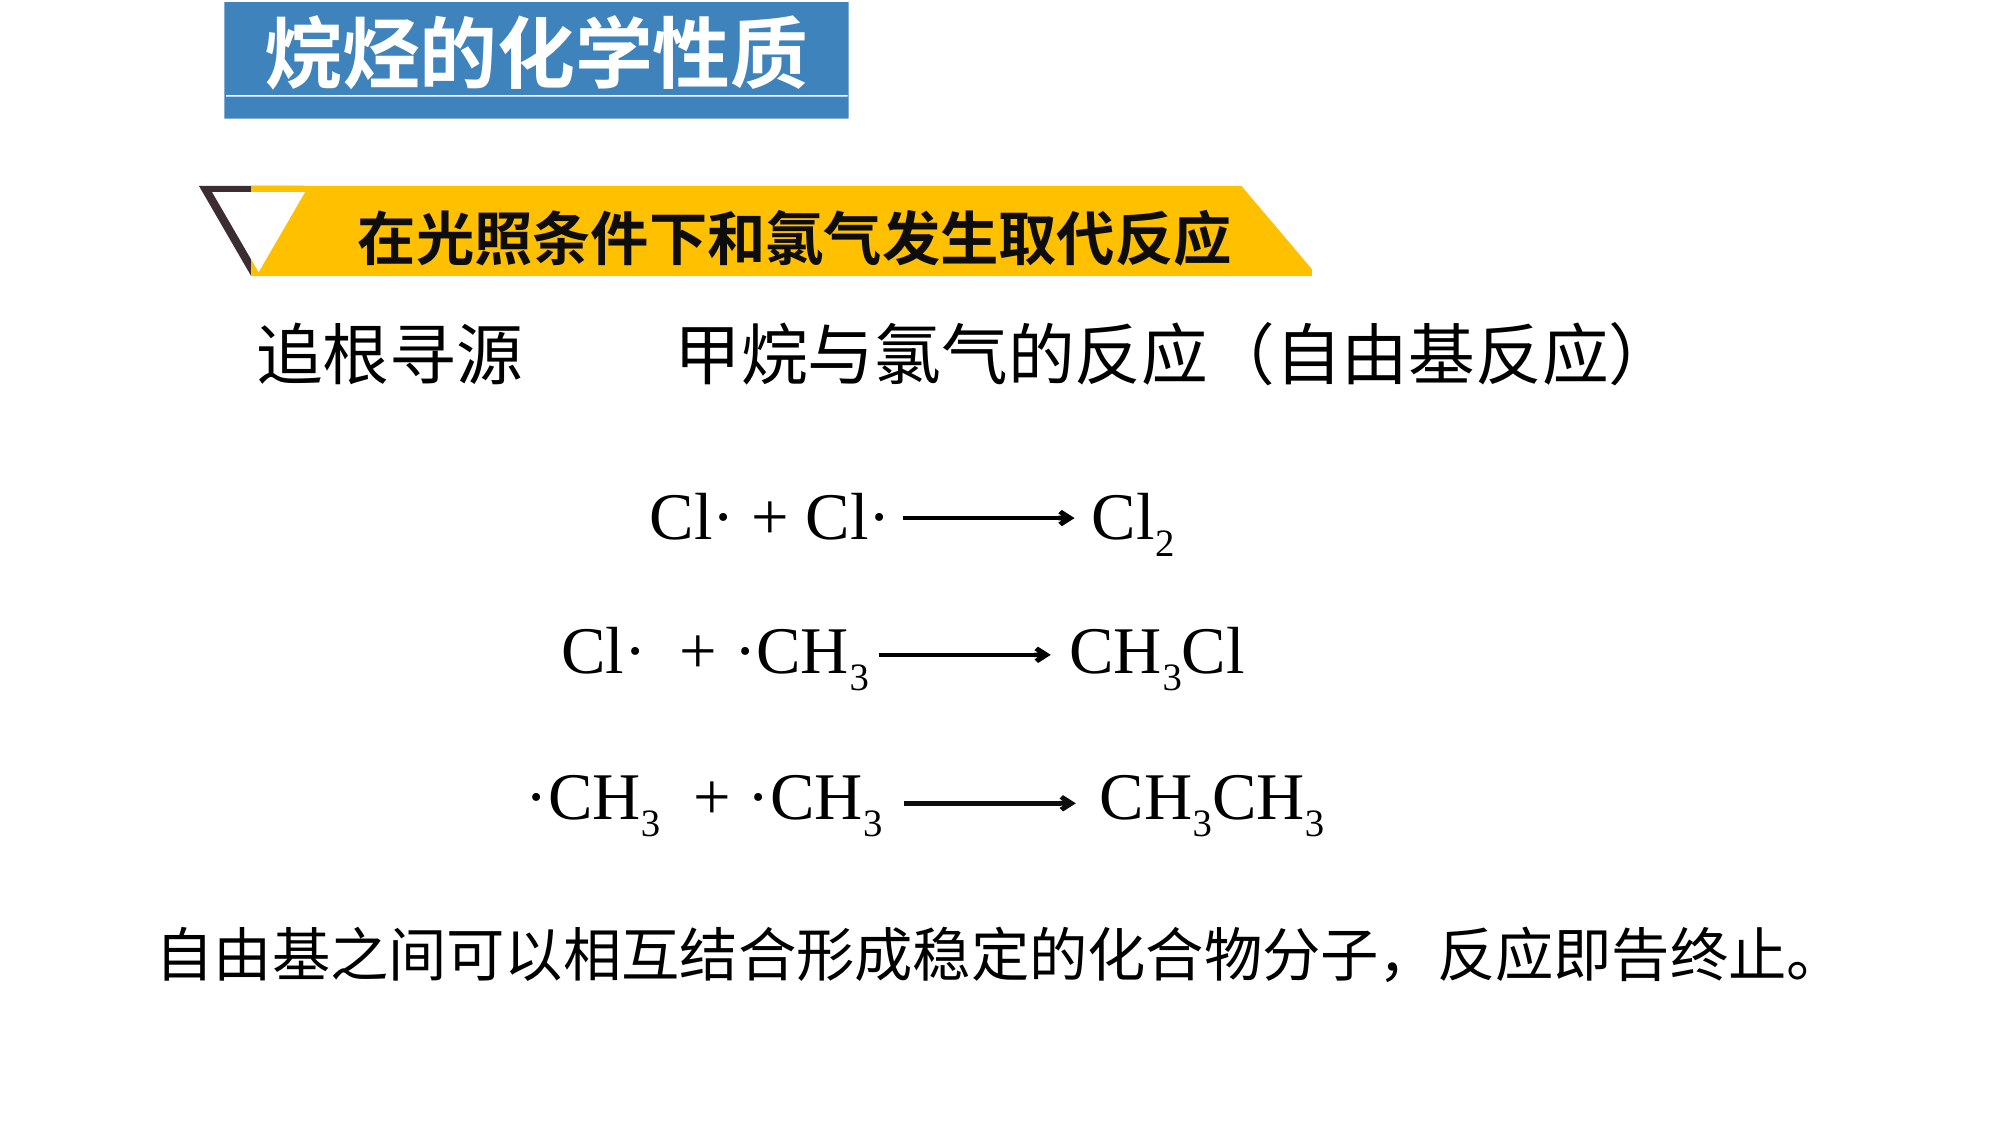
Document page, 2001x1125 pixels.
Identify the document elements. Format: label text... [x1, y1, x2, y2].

text_box 甲烷与氯气的反应（自由基反应） [661, 304, 1689, 401]
text_box Cl· + ·CH3 CH3Cl [552, 598, 1254, 707]
text_box 自由基之间可以相互结合形成稳定的化合物分子，反应即告终止。 [140, 875, 1929, 996]
text_box [197, 184, 250, 277]
text_box [210, 191, 307, 275]
text_box [250, 184, 1251, 278]
text_box 在光照条件下和氯气发生取代反应 [343, 195, 1277, 280]
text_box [480, 750, 1370, 848]
text_box [1277, 226, 1313, 278]
text_box 追根寻源 [247, 304, 532, 401]
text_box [216, 0, 856, 119]
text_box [622, 469, 1202, 567]
